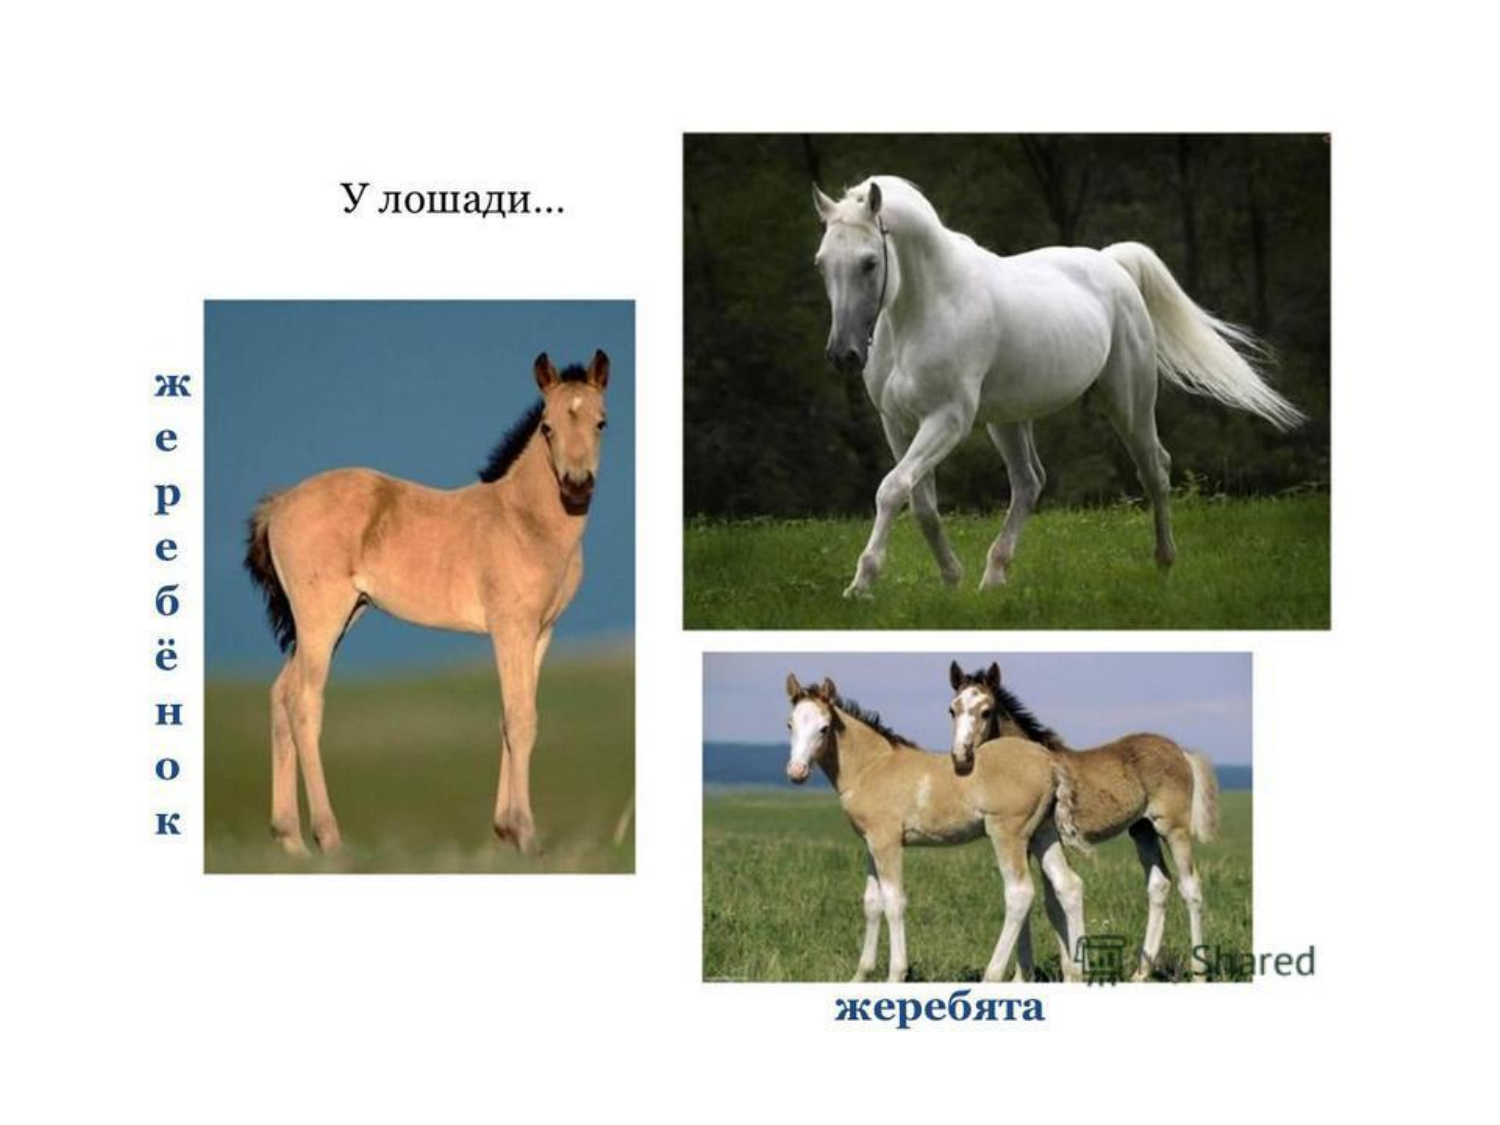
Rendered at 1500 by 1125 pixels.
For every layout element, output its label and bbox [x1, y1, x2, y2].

picture [124, 93, 1376, 1032]
